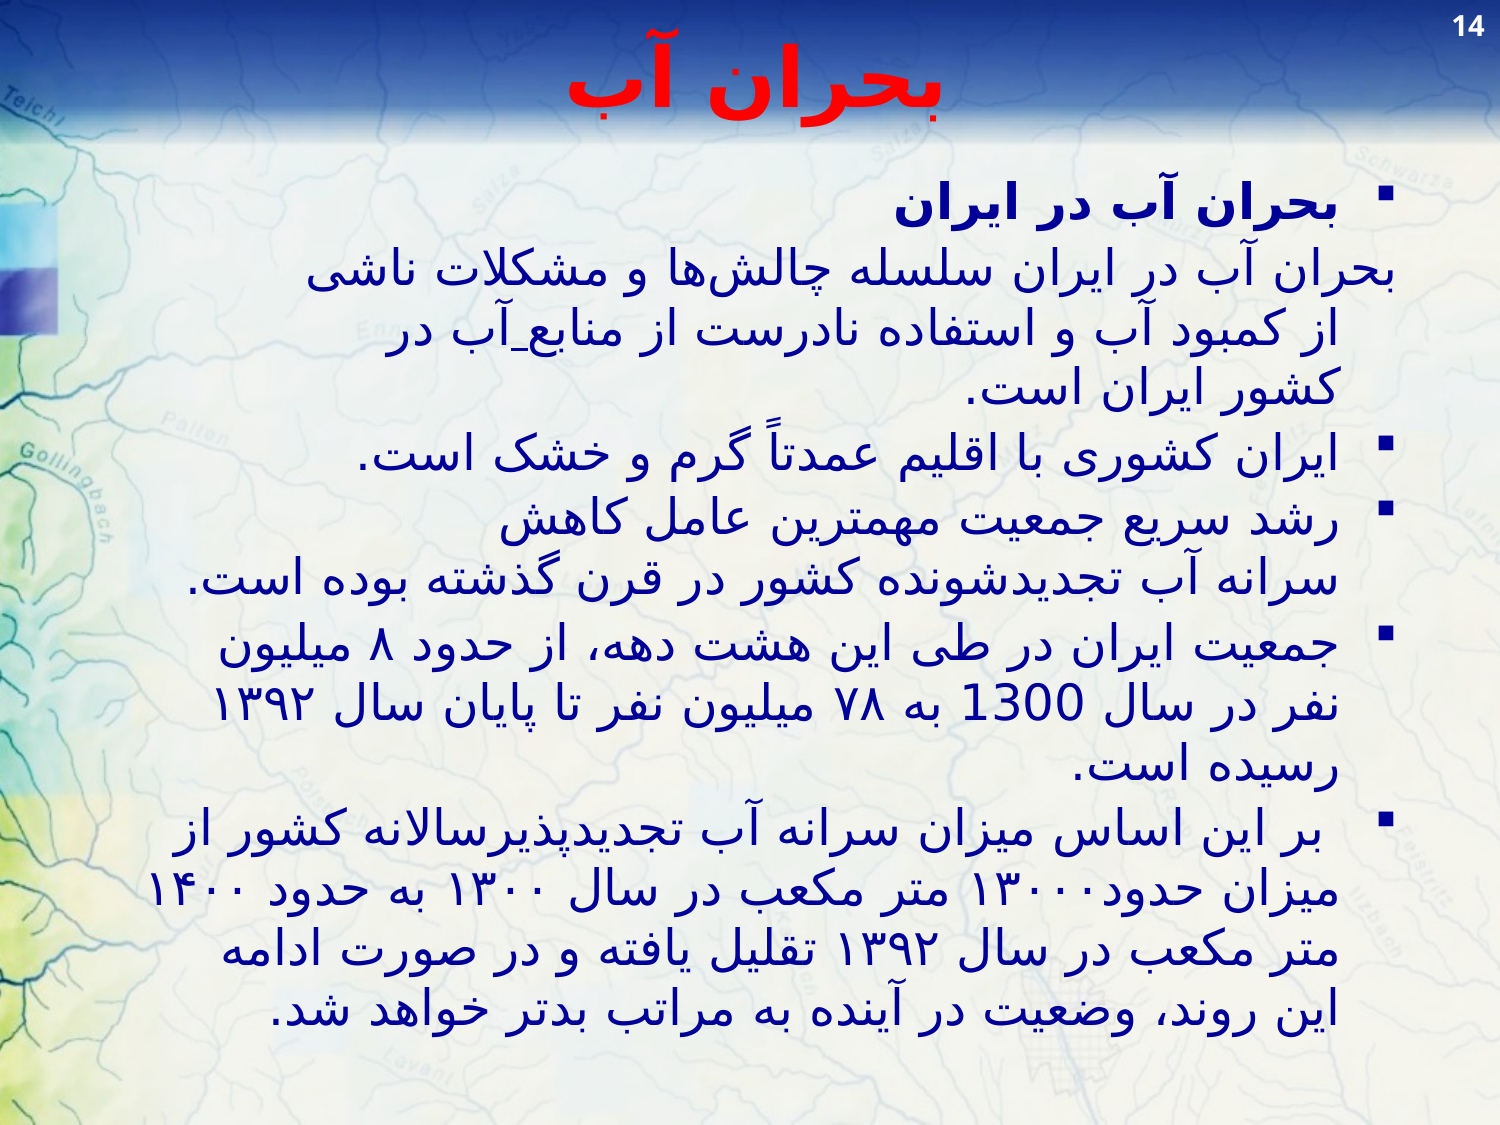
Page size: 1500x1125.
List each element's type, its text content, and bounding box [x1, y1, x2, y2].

list بحران آب در ایران بحران آب در ایران سلسله چالش‌ها و مشکلات ناشی از کمبود آب و استفاده نادرست از منابع آب در کشور ایران است. ایران کشوری با اقلیم عمدتاً گرم و خشک است. رشد سریع جمعیت مهمترین عامل کاهش سرانه آب تجدیدشونده کشور در قرن گذشته بوده است. جمعیت ایران در طی این هشت دهه، از حدود ۸ میلیون نفر در سال 1300 به ۷۸ میلیون نفر تا پایان سال ۱۳۹۲ رسیده است. بر این اساس میزان سرانه آب تجدیدپذیرساﻻنه کشور از میزان حدود۱۳۰۰۰ متر مکعب در سال ۱۳۰۰ به حدود ۱۴۰۰ متر مکعب در سال ۱۳۹۲ تقلیل یافته و در صورت ادامه این روند، وضعیت در آینده به مراتب بدتر خواهد شد. [124, 162, 1413, 1051]
slide_number 14 [1408, 0, 1500, 51]
picture [0, 0, 1500, 1125]
title بحران آب [124, 25, 1388, 138]
